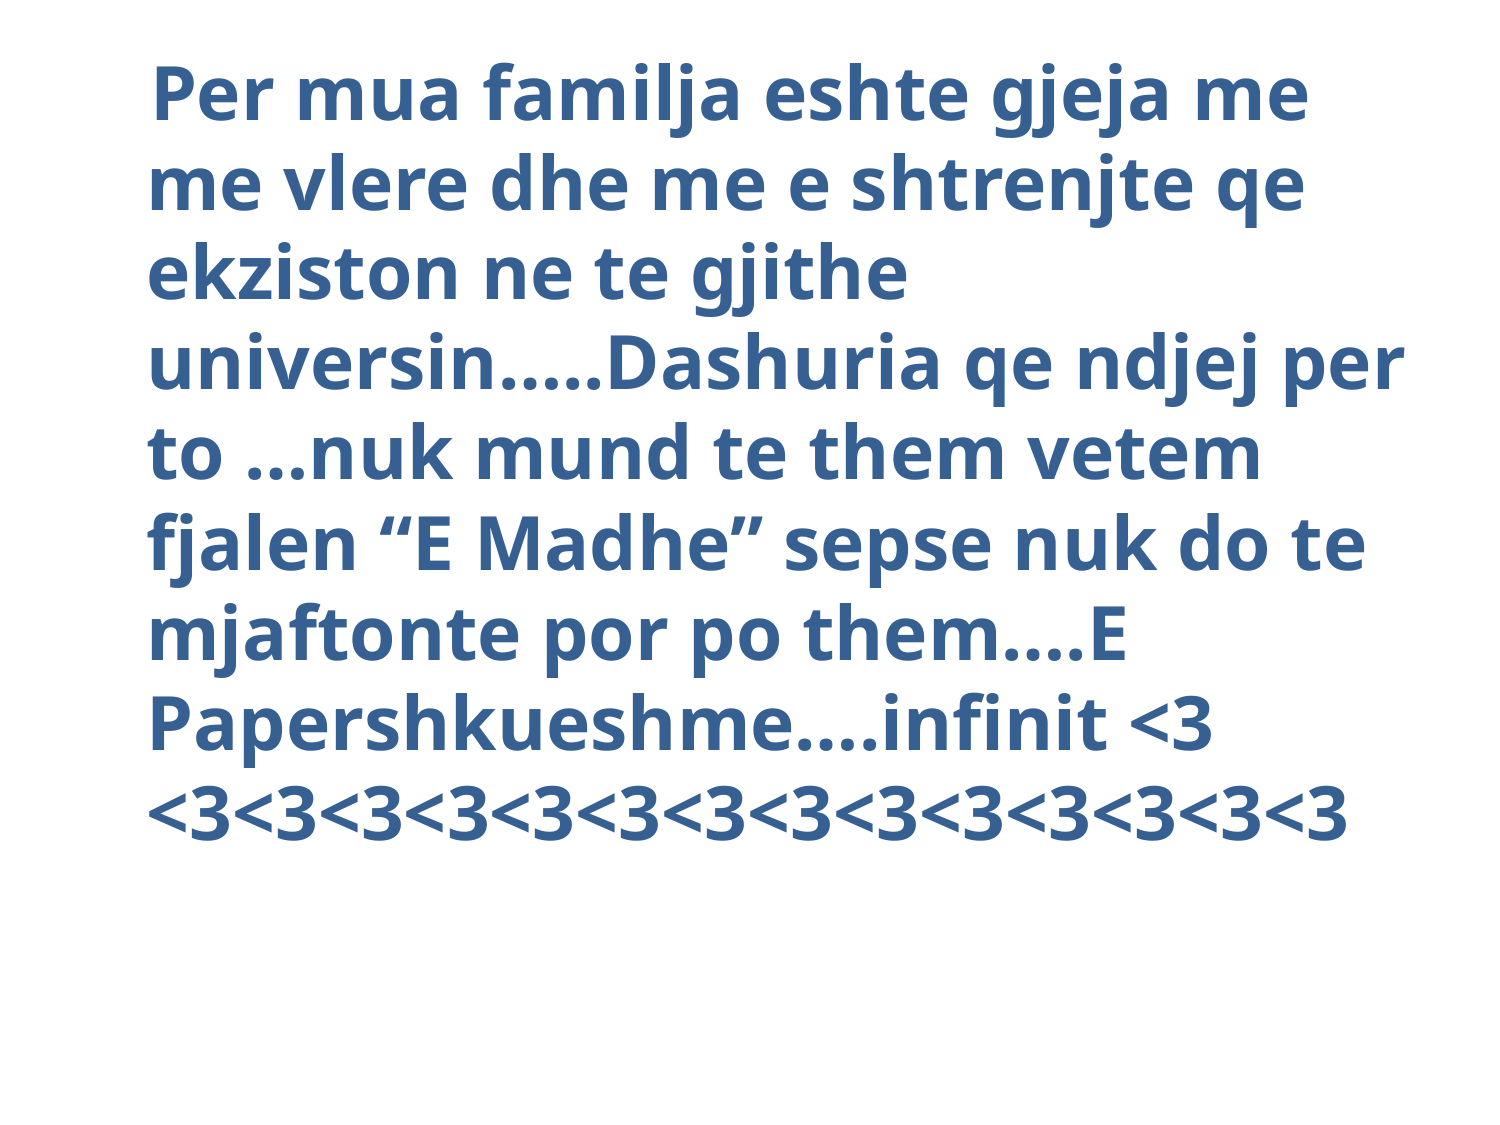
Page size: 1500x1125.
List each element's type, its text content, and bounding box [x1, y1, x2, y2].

list Per mua familja eshte gjeja me me vlere dhe me e shtrenjte qe ekziston ne te gjithe universin…..Dashuria qe ndjej per to …nuk mund te them vetem fjalen “E Madhe” sepse nuk do te mjaftonte por po them….E Papershkueshme….infinit <3 <3<3<3<3<3<3<3<3<3<3<3<3<3<3 [75, 37, 1425, 1050]
